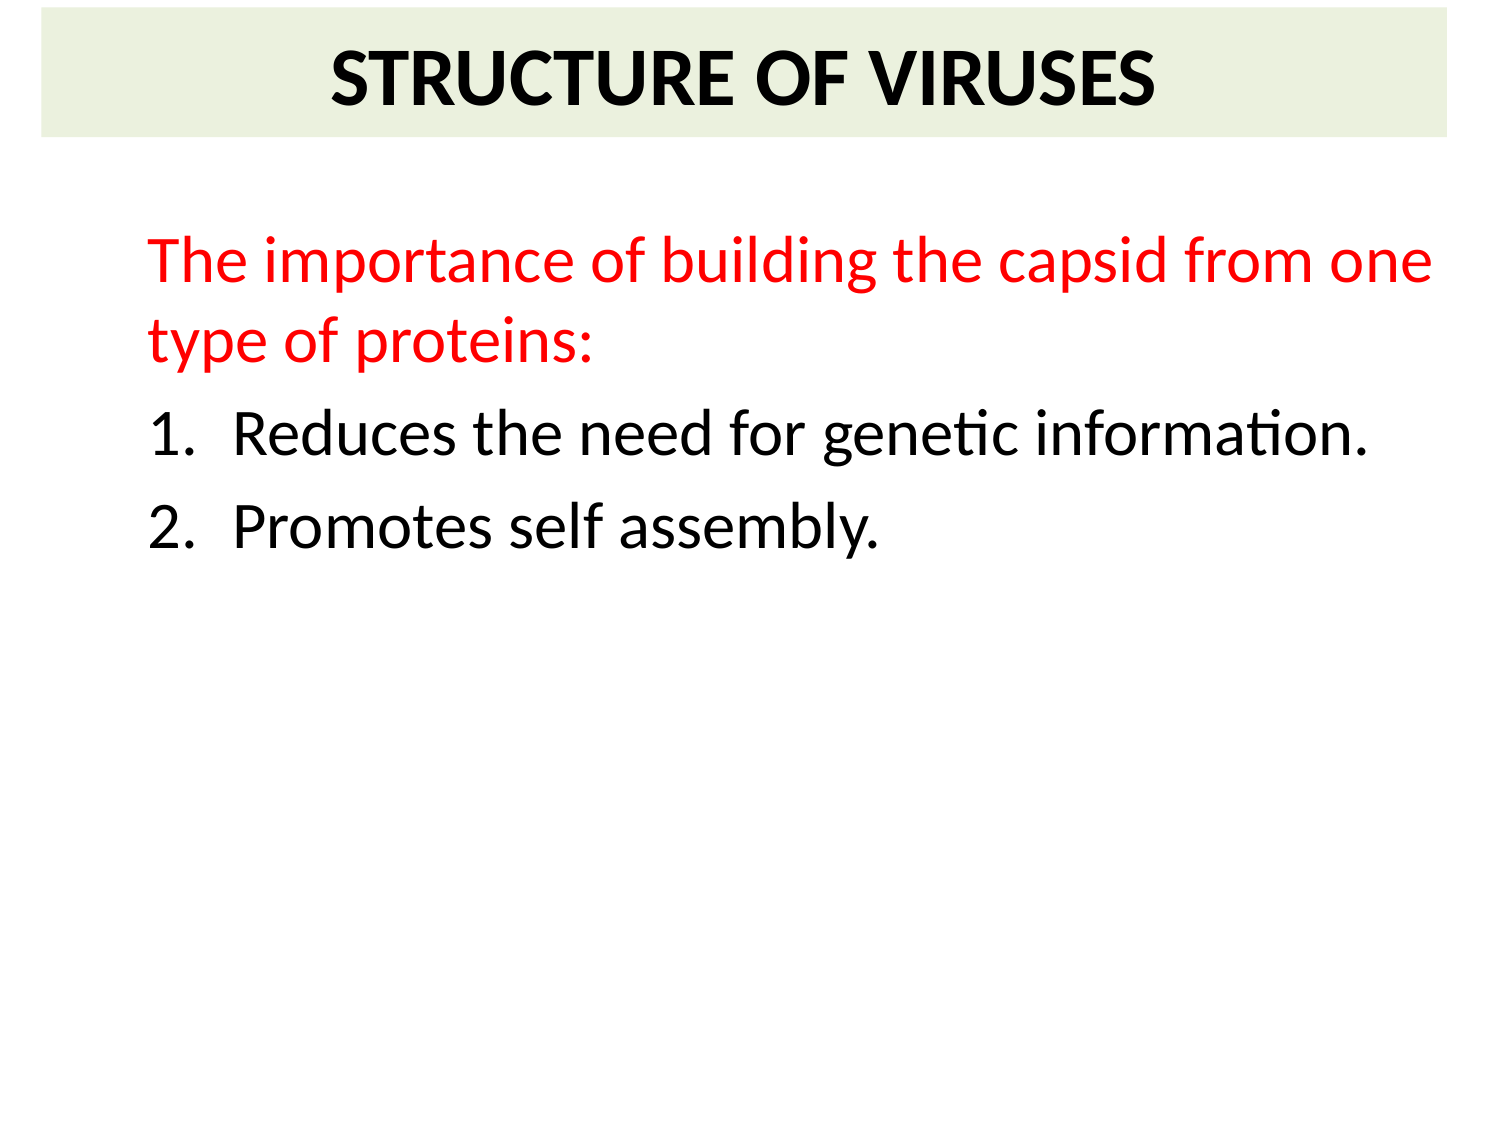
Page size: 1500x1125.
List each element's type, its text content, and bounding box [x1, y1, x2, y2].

title STRUCTURE OF VIRUSES [41, 7, 1447, 138]
list The importance of building the capsid from one type of proteins: Reduces the need for genetic information. Promotes self assembly. [76, 208, 1471, 951]
